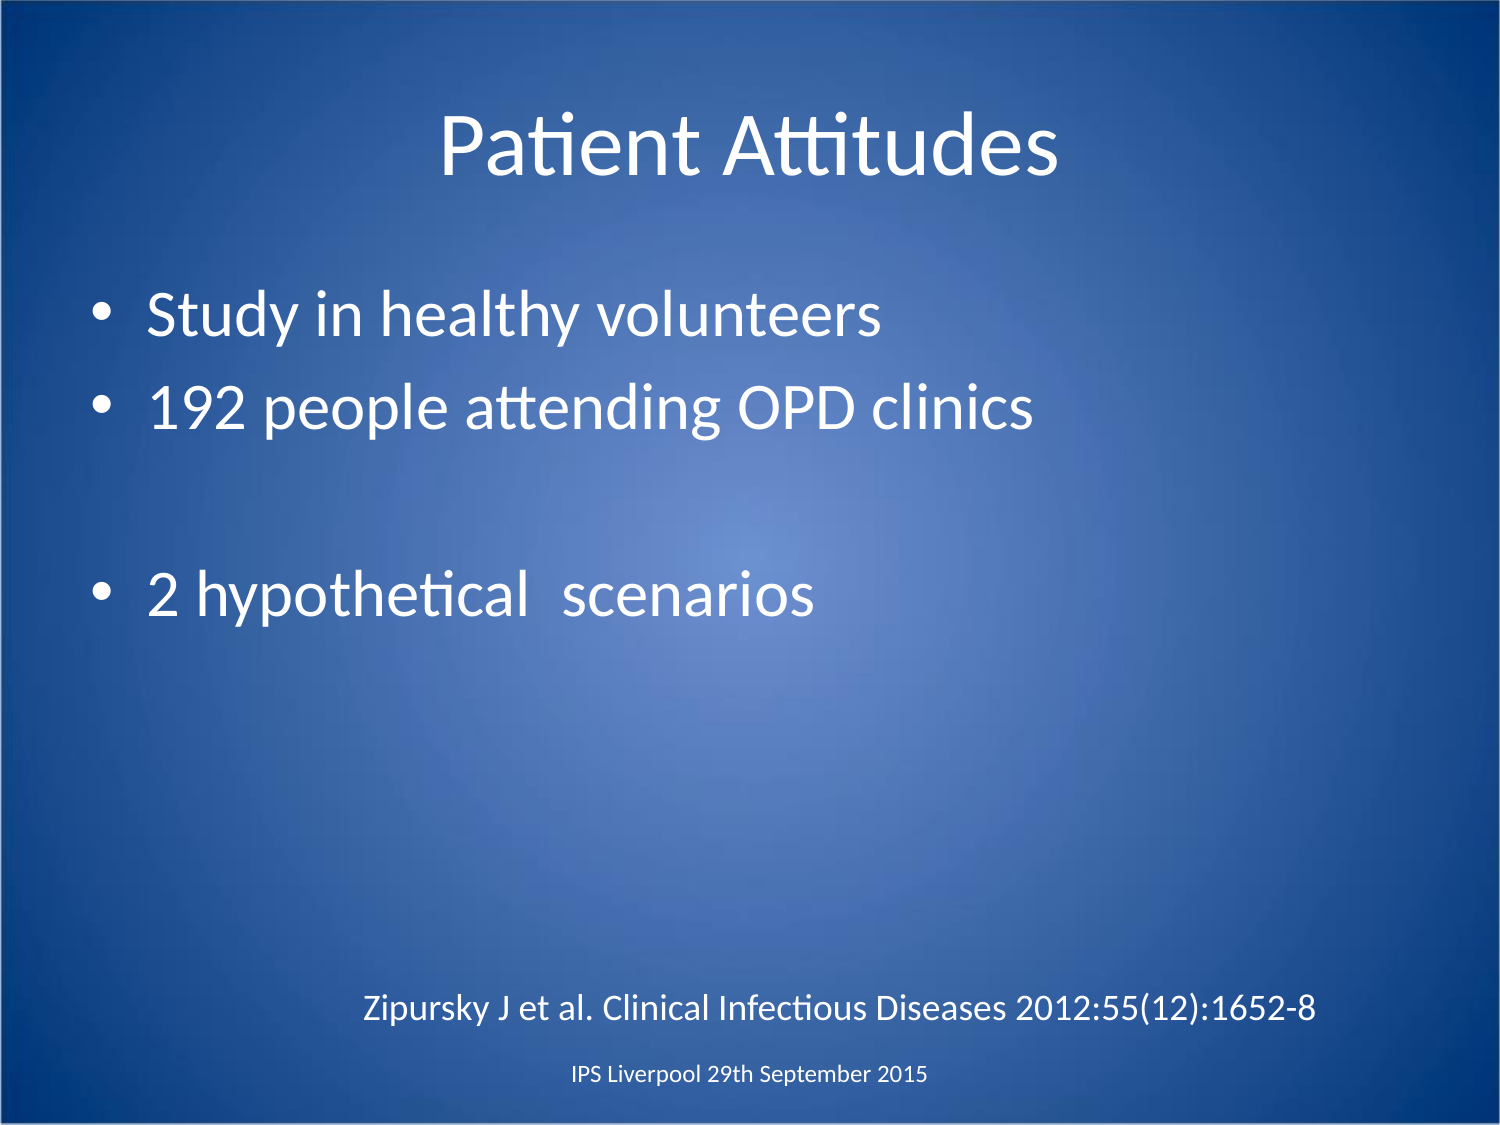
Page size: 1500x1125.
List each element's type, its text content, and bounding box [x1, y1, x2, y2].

picture [0, 0, 1500, 1125]
list Study in healthy volunteers 192 people attending OPD clinics 2 hypothetical scenarios [75, 262, 1425, 1005]
footer IPS Liverpool 29th September 2015 [512, 1042, 988, 1103]
text_box Zipursky J et al. Clinical Infectious Diseases 2012:55(12):1652-8 [348, 976, 1483, 1036]
title Patient Attitudes [75, 45, 1425, 233]
